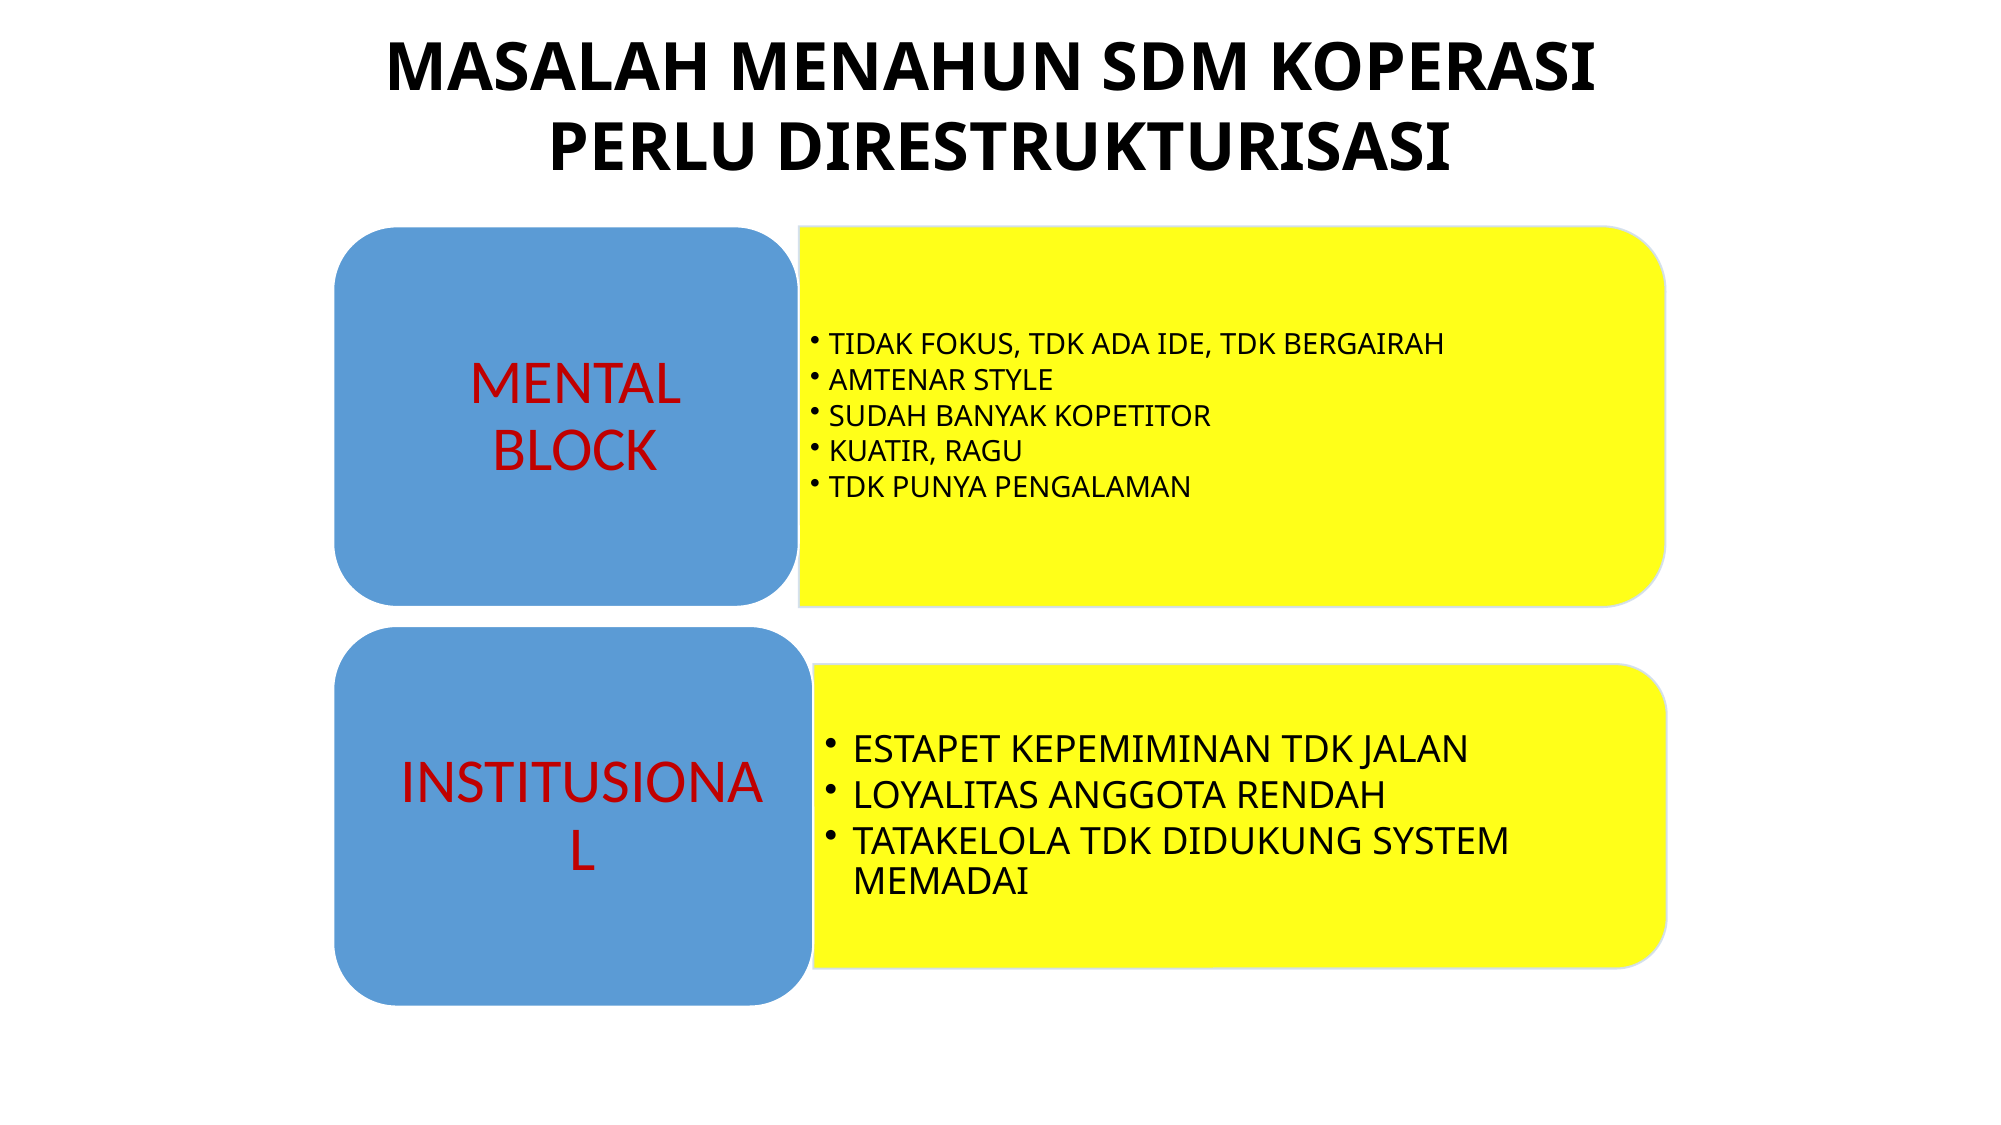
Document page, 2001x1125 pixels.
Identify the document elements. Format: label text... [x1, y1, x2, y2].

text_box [333, 225, 1667, 1007]
text_box MASALAH MENAHUN SDM KOPERASI PERLU DIRESTRUKTURISASI [369, 16, 1630, 192]
